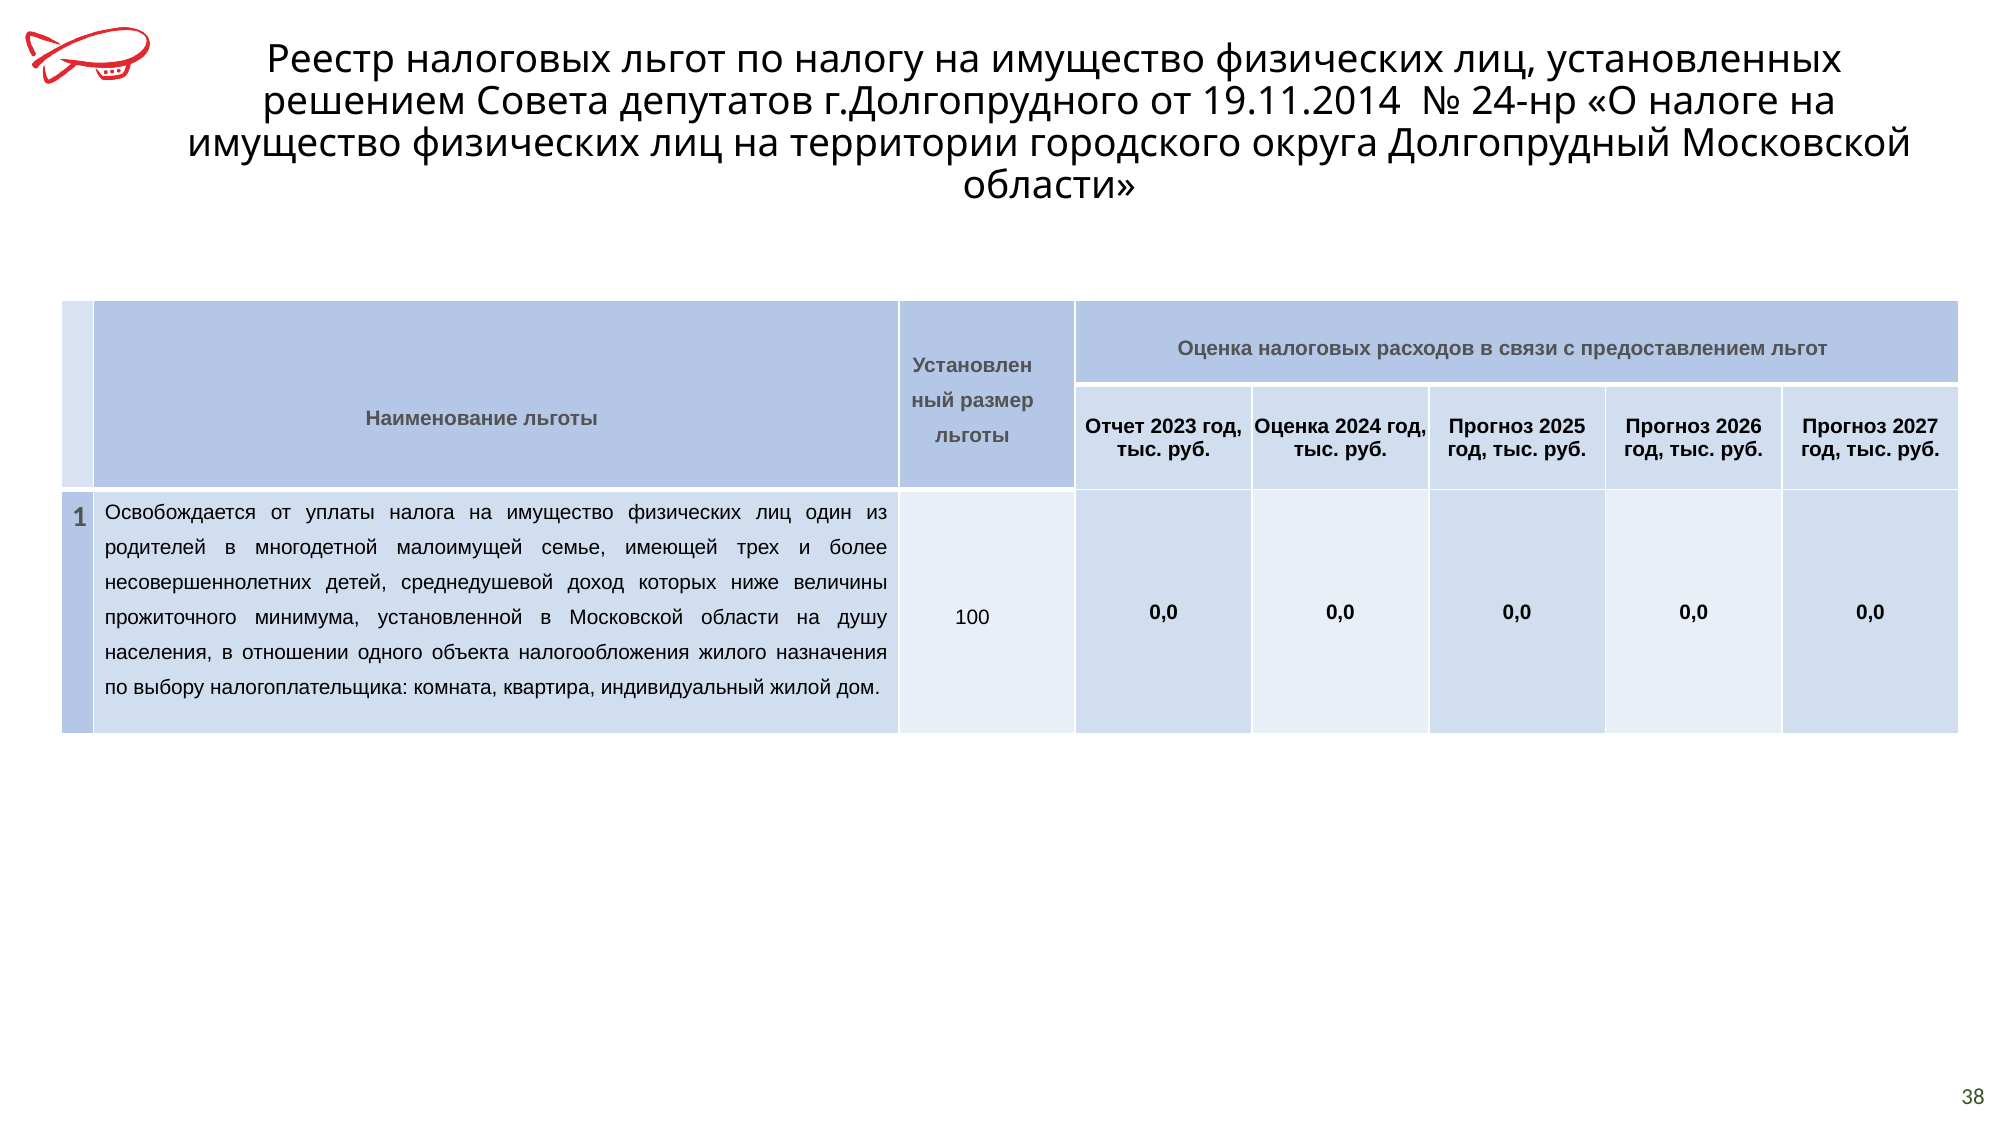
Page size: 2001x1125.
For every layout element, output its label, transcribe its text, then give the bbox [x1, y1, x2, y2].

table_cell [1253, 387, 1428, 489]
title Реестр налоговых льгот по налогу на имущество физических лиц, установленных решением Совета депутатов г.Долгопрудного от 19.11.2014 № 24-нр «О налоге на имущество физических лиц на территории городского округа Долгопрудный Московской области» [140, 31, 1959, 216]
table_header [62, 301, 93, 487]
table_header Оценка налоговых расходов в связи с предоставлением льгот [1076, 301, 1958, 382]
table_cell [1606, 490, 1781, 733]
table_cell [1430, 387, 1605, 489]
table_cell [94, 492, 898, 733]
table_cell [1253, 490, 1428, 733]
table_header Установленный размер льготы [900, 301, 1074, 487]
picture [24, 27, 151, 85]
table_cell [1783, 490, 1958, 733]
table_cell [1076, 490, 1251, 733]
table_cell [1430, 490, 1605, 733]
table_header Наименование льготы [94, 301, 898, 487]
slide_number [1784, 1065, 2000, 1125]
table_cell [1783, 387, 1958, 489]
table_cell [1076, 387, 1251, 489]
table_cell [1606, 387, 1781, 489]
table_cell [62, 492, 93, 733]
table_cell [900, 492, 1074, 733]
